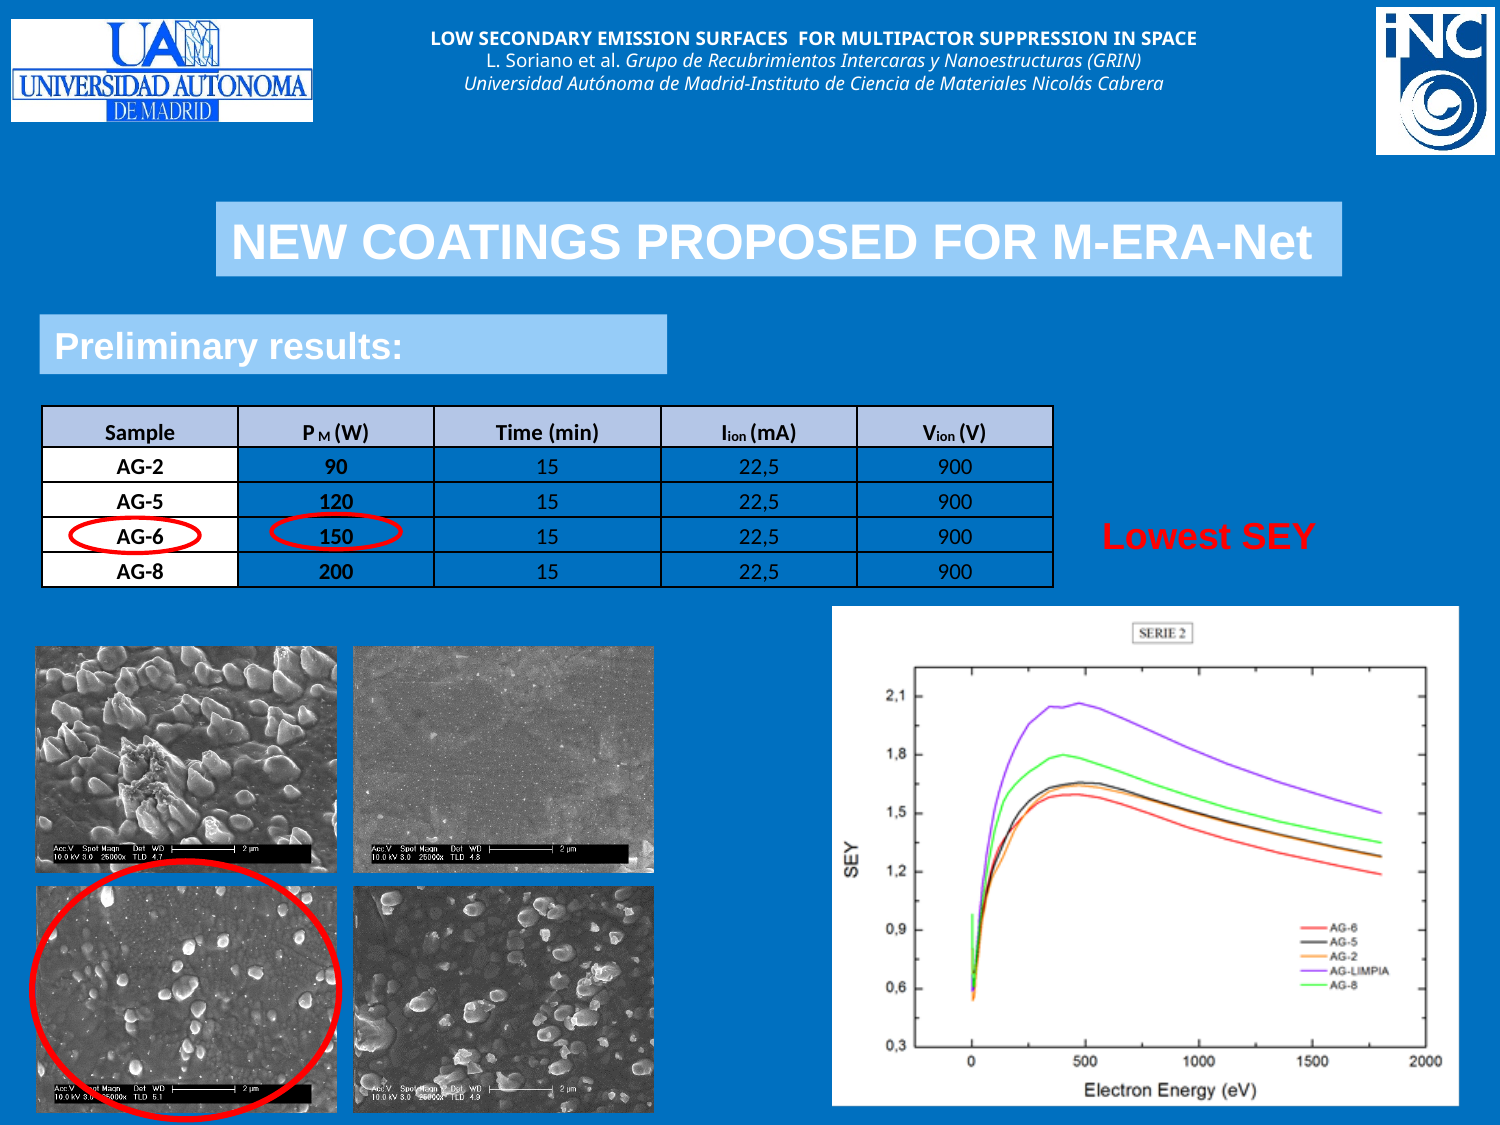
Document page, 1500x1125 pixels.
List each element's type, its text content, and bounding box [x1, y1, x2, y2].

text_box Preliminary results: [39, 314, 668, 375]
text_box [31, 504, 1334, 1120]
picture [39, 398, 1056, 504]
picture [1334, 605, 1461, 1108]
text_box NEW COATINGS PROPOSED FOR M-ERA-Net [216, 201, 1343, 277]
picture [1376, 7, 1495, 155]
picture [11, 19, 313, 122]
